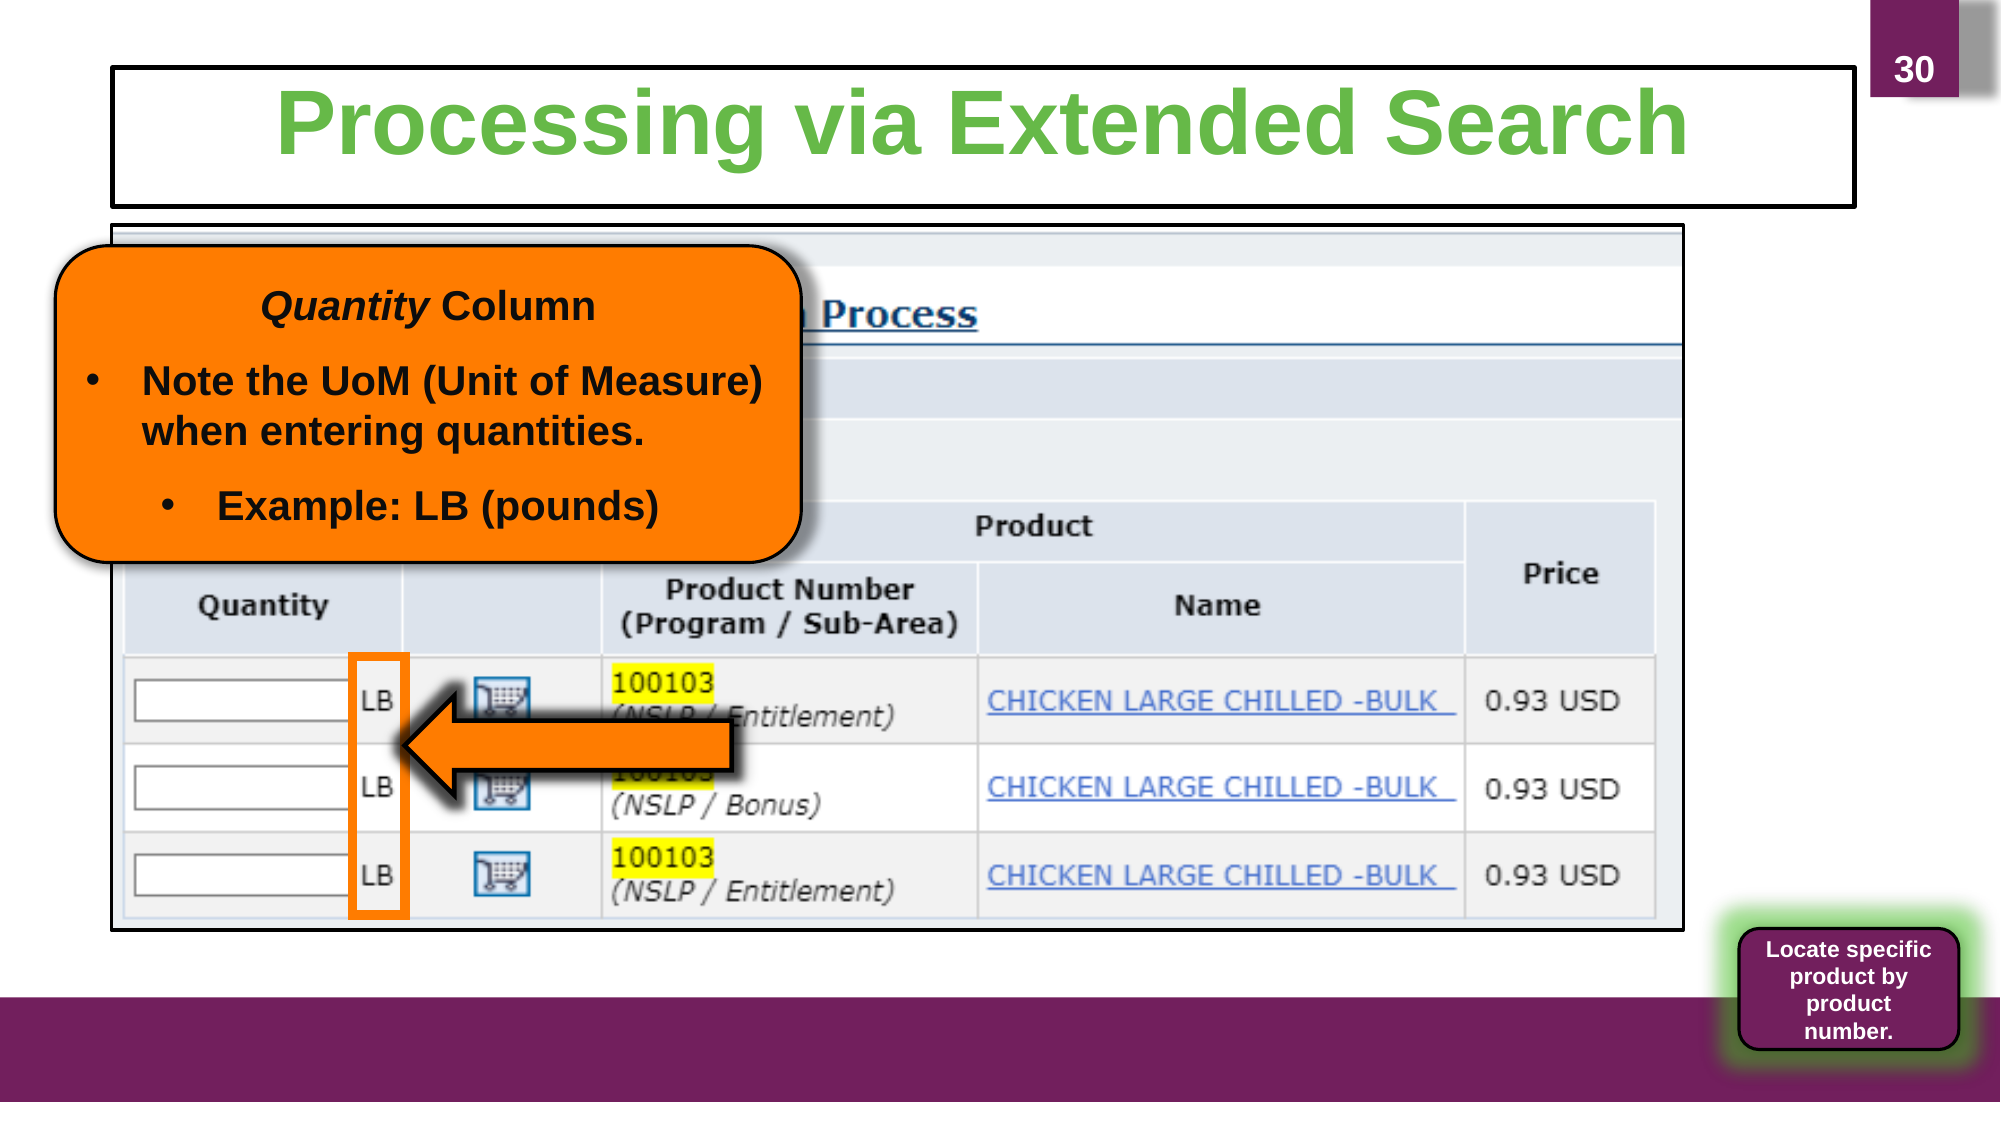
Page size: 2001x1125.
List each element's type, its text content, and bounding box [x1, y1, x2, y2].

text_box [0, 996, 2000, 1103]
list Processing via Extended Search [112, 67, 1855, 207]
text_box Locate specific product by product number. [1737, 927, 1960, 1051]
slide_number 30 [1870, 0, 1959, 98]
picture [112, 226, 1682, 929]
text_box Quantity Column Note the UoM (Unit of Measure) when entering quantities. Example: LB (pounds) [54, 244, 112, 564]
